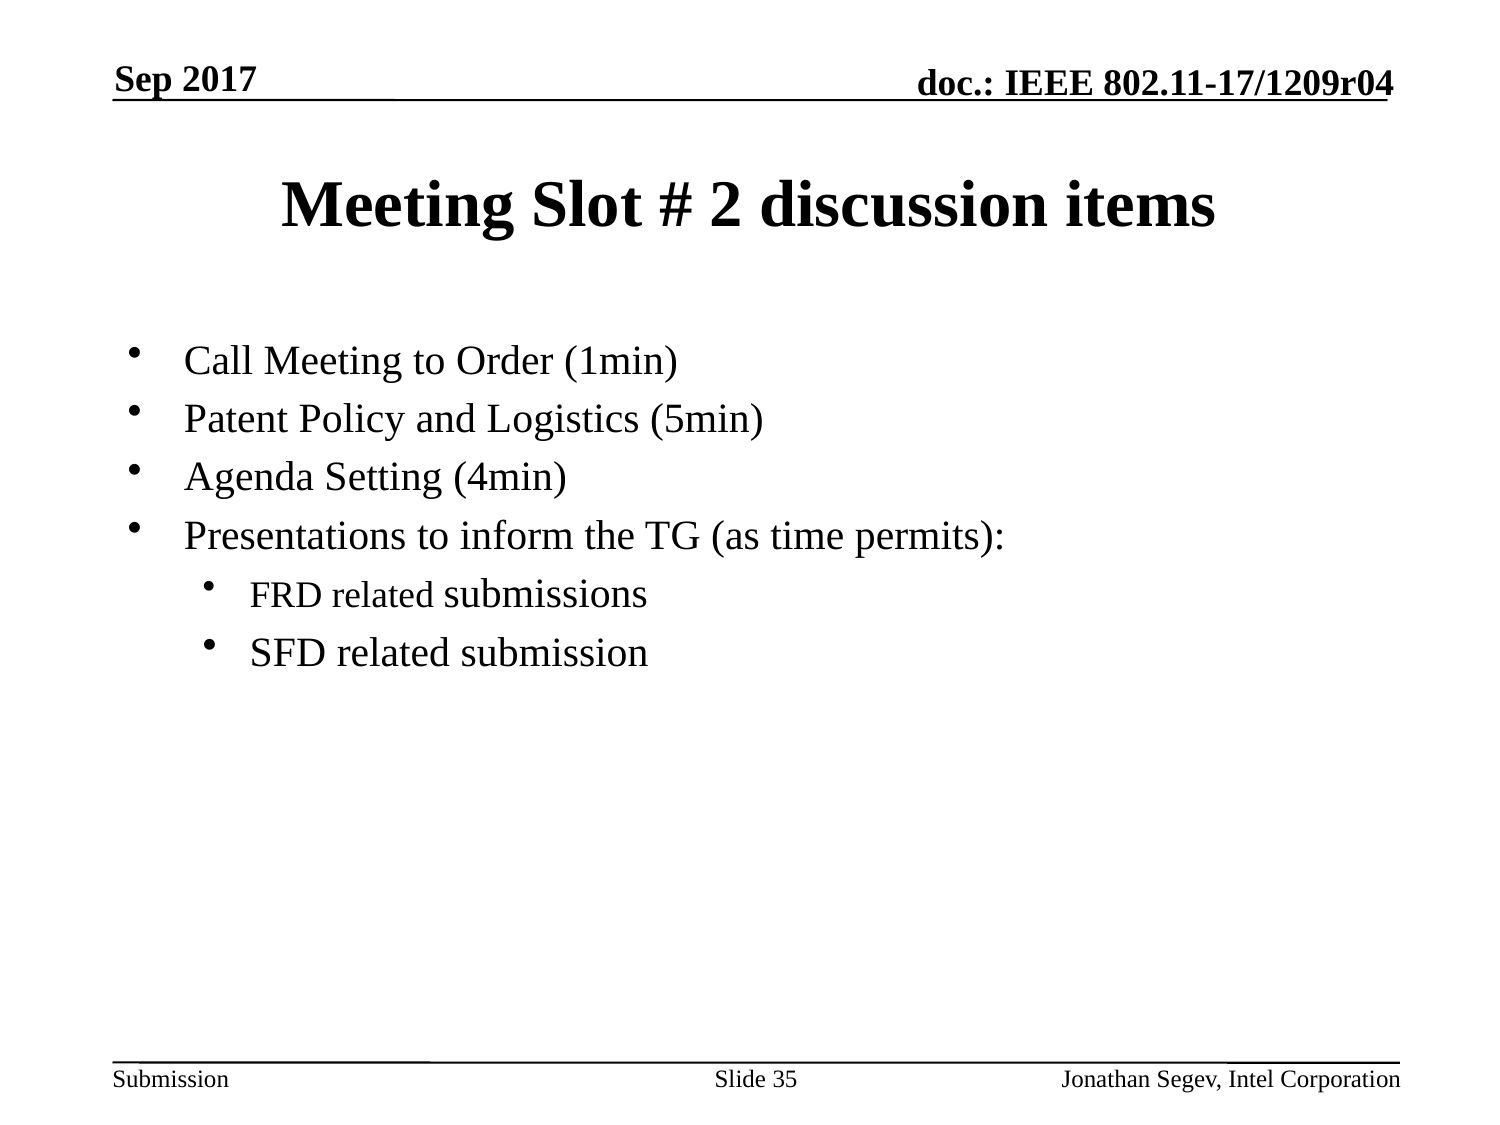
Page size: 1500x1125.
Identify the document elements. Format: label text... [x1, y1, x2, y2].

list Call Meeting to Order (1min) Patent Policy and Logistics (5min) Agenda Setting (4min) Presentations to inform the TG (as time permits): FRD related submissions SFD related submission [112, 324, 1388, 1000]
footer Jonathan Segev, Intel Corporation [878, 1061, 1402, 1093]
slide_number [114, 54, 423, 100]
title Meeting Slot # 2 discussion items [112, 112, 1388, 288]
slide_number Slide 35 [712, 1061, 800, 1123]
